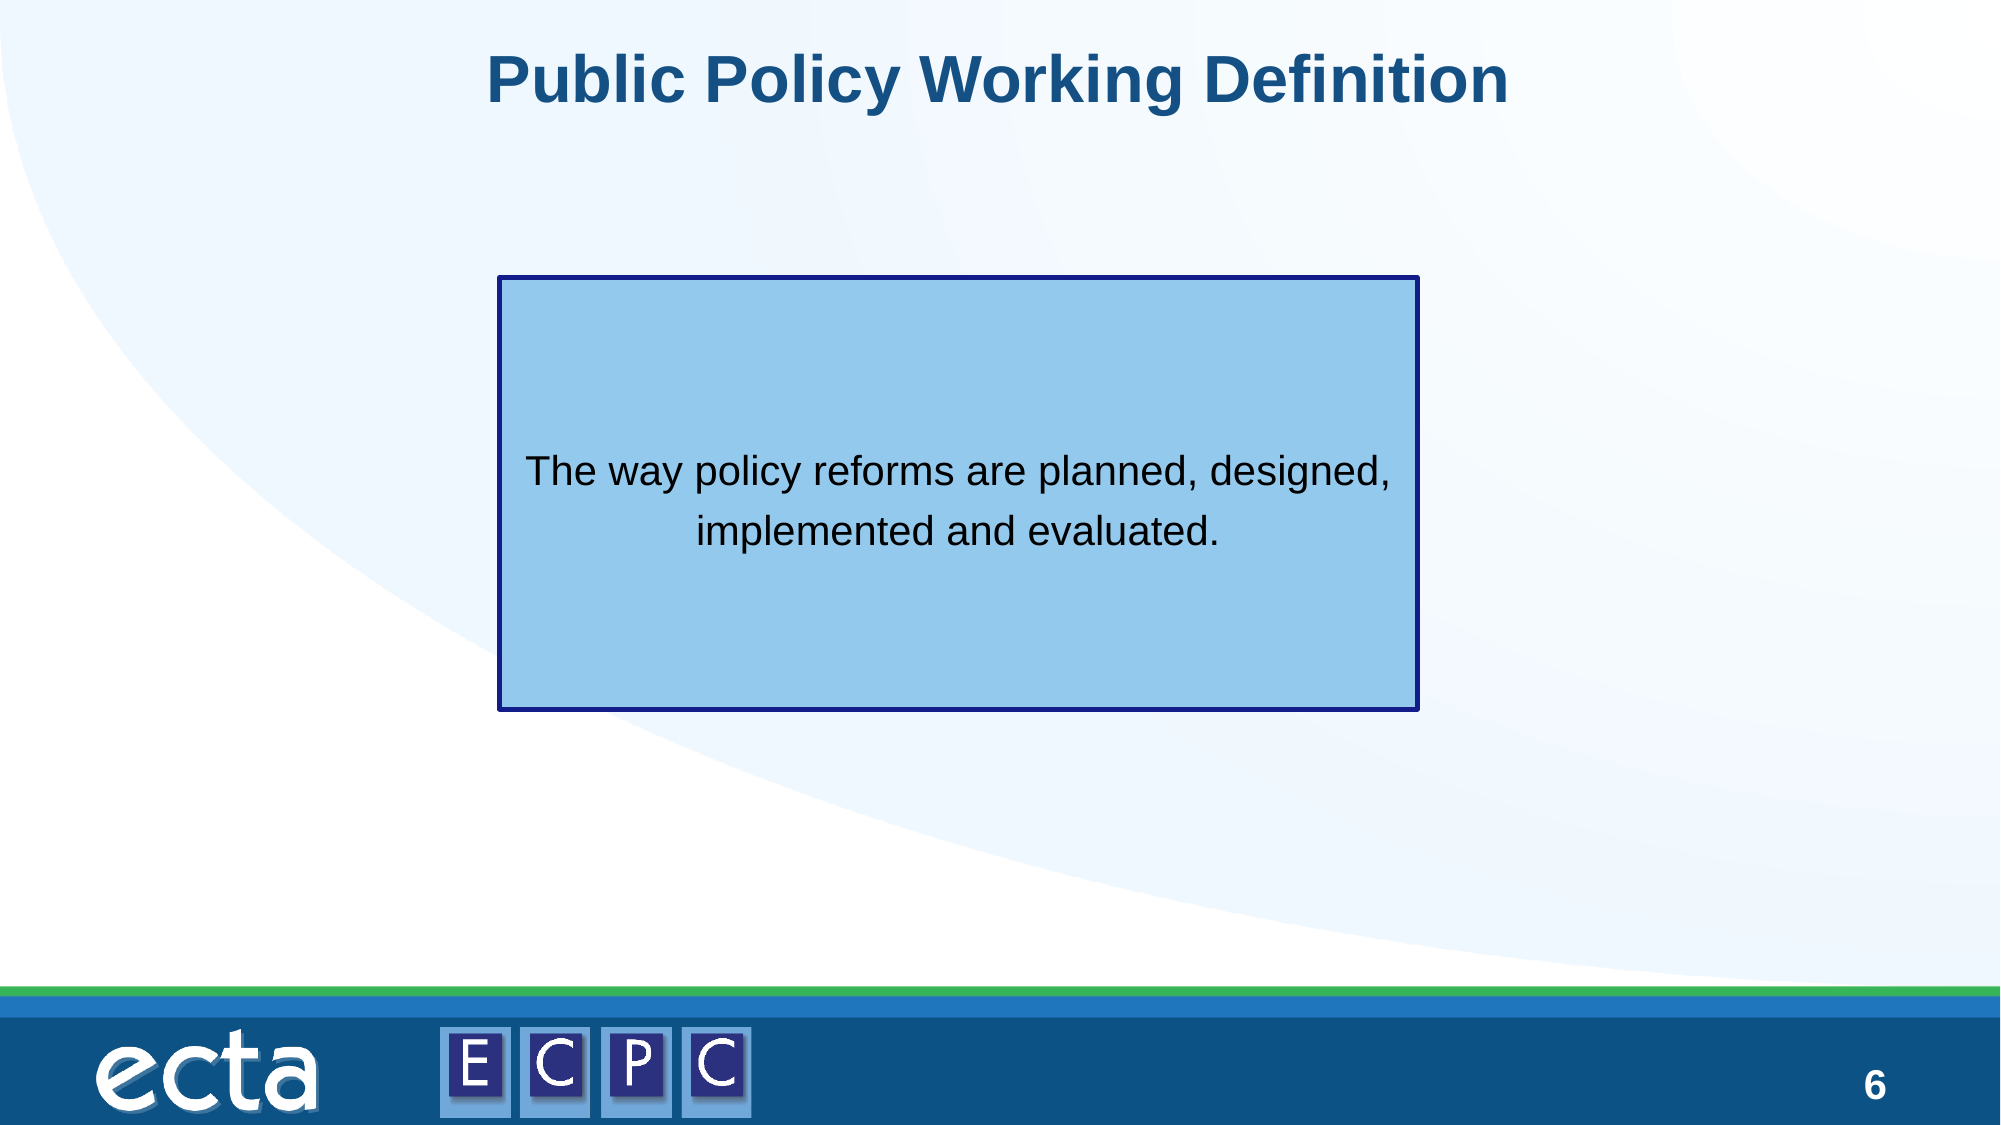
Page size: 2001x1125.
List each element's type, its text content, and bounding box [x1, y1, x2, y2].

list The way policy reforms are planned, designed, implemented and evaluated. [499, 277, 1418, 710]
slide_number 6 [1699, 1041, 1902, 1125]
title Public Policy Working Definition [96, 37, 1902, 188]
picture [0, 0, 2001, 1125]
